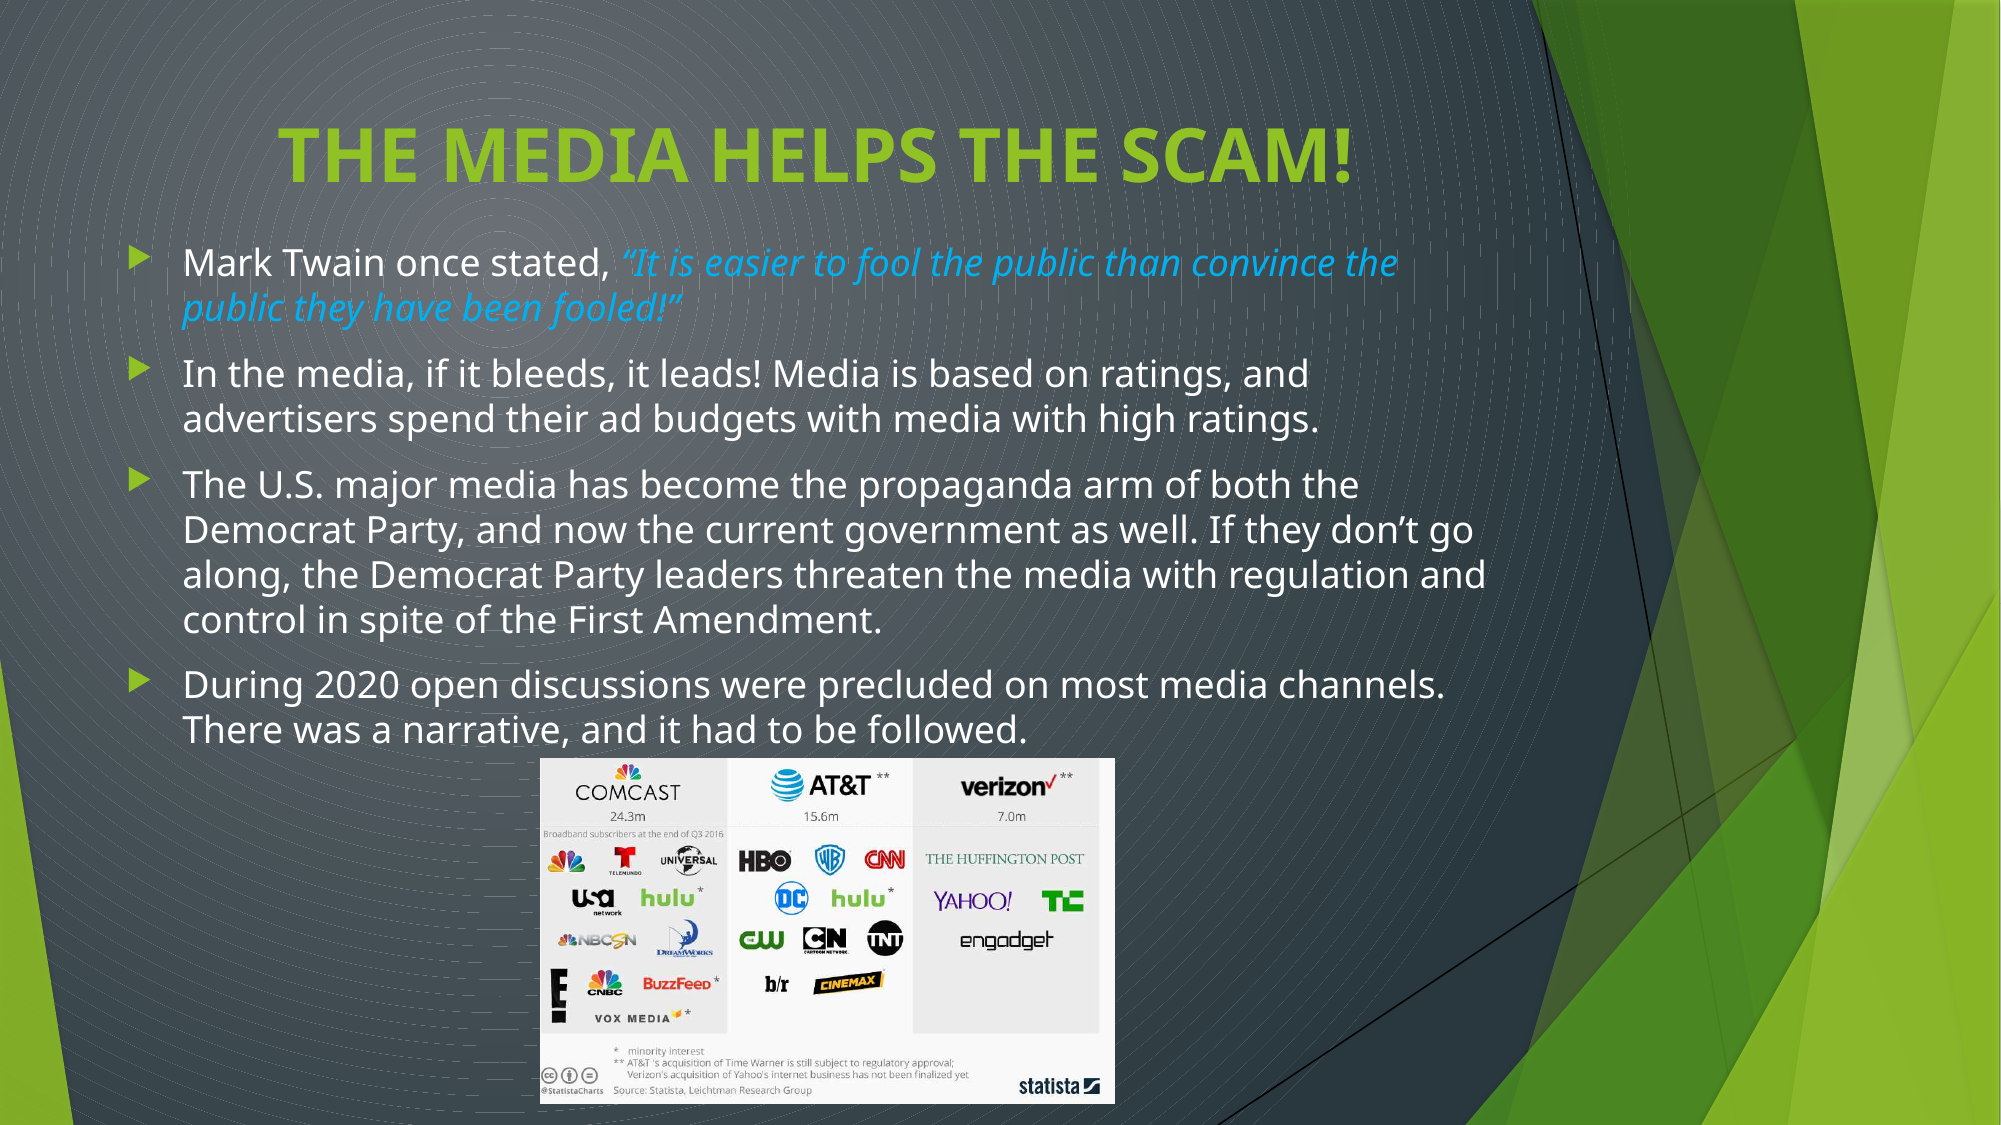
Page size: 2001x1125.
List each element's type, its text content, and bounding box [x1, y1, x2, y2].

title THE MEDIA HELPS THE SCAM! [111, 99, 1522, 231]
picture [539, 757, 1115, 1105]
list Mark Twain once stated, “It is easier to fool the public than convince the public they have been fooled!” In the media, if it bleeds, it leads! Media is based on ratings, and advertisers spend their ad budgets with media with high ratings. The U.S. major media has become the propaganda arm of both the Democrat Party, and now the current government as well. If they don’t go along, the Democrat Party leaders threaten the media with regulation and control in spite of the First Amendment. During 2020 open discussions were precluded on most media channels. There was a narrative, and it had to be followed. [111, 231, 1522, 823]
